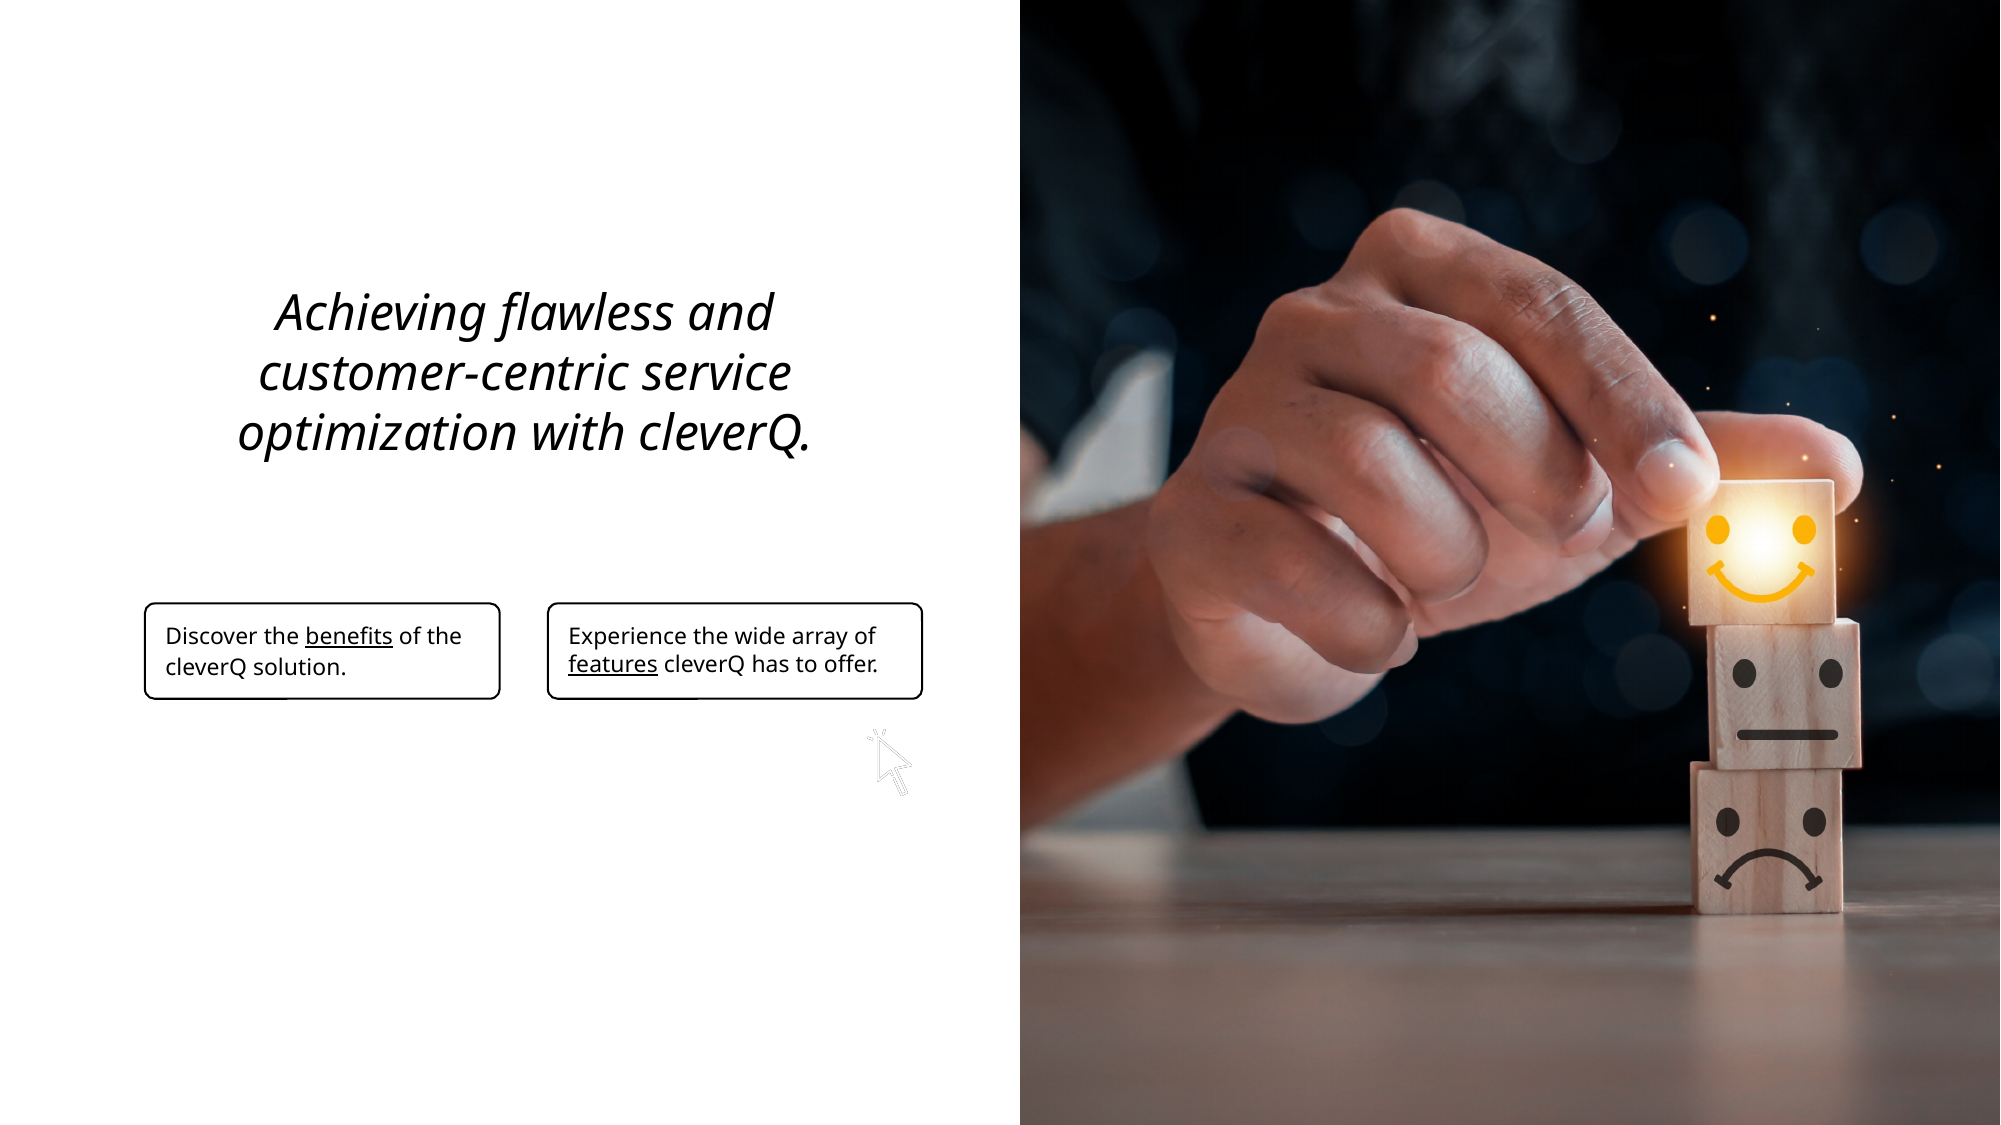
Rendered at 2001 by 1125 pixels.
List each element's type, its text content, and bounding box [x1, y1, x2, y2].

picture [1020, 0, 2000, 1125]
text_box Achieving flawless and customer-centric service optimization with cleverQ. [156, 272, 895, 468]
text_box Discover the benefits of the cleverQ solution. [143, 602, 501, 700]
picture [856, 729, 923, 796]
text_box Experience the wide array of features cleverQ has to offer. [546, 602, 924, 700]
